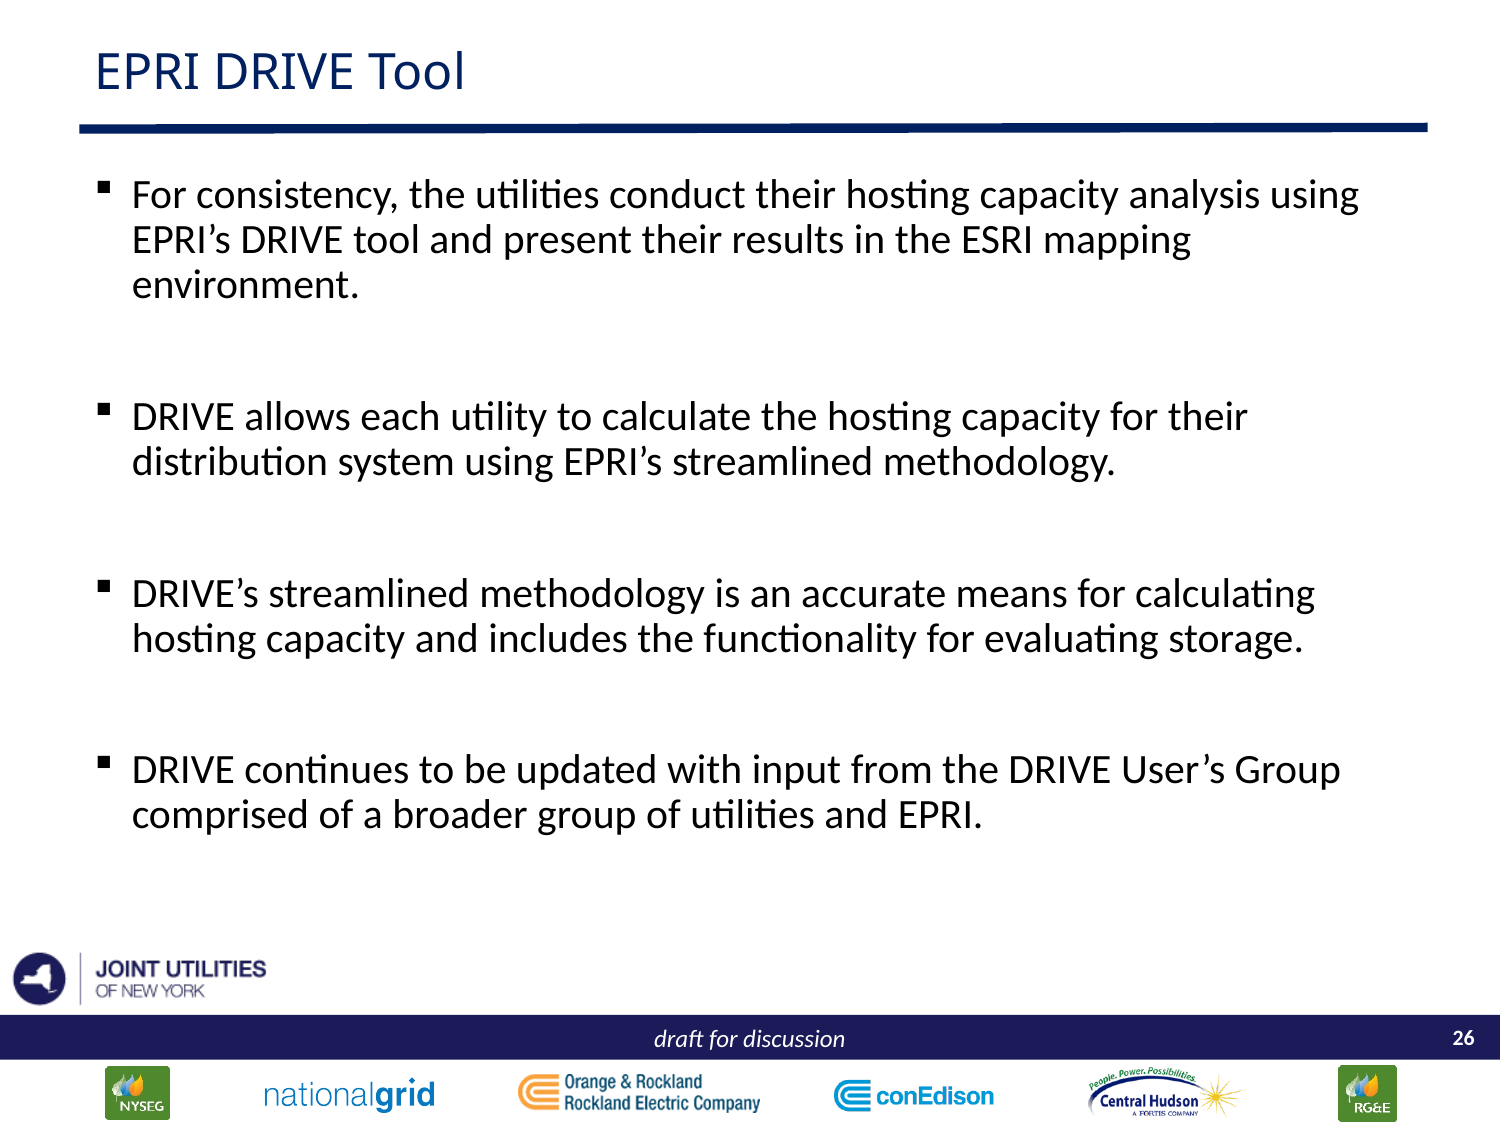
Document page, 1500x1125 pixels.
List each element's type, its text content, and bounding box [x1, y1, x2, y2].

title EPRI DRIVE Tool [79, 39, 1428, 107]
picture [105, 1066, 170, 1120]
picture [518, 1074, 760, 1113]
picture [832, 1078, 994, 1112]
list For consistency, the utilities conduct their hosting capacity analysis using EPRI’s DRIVE tool and present their results in the ESRI mapping environment. DRIVE allows each utility to calculate the hosting capacity for their distribution system using EPRI’s streamlined methodology. DRIVE’s streamlined methodology is an accurate means for calculating hosting capacity and includes the functionality for evaluating storage. DRIVE continues to be updated with input from the DRIVE User’s Group comprised of a broader group of utilities and EPRI. [79, 164, 1428, 944]
picture [1338, 1065, 1397, 1122]
picture [262, 1074, 437, 1116]
picture [6, 945, 274, 1011]
picture [1086, 1065, 1247, 1120]
